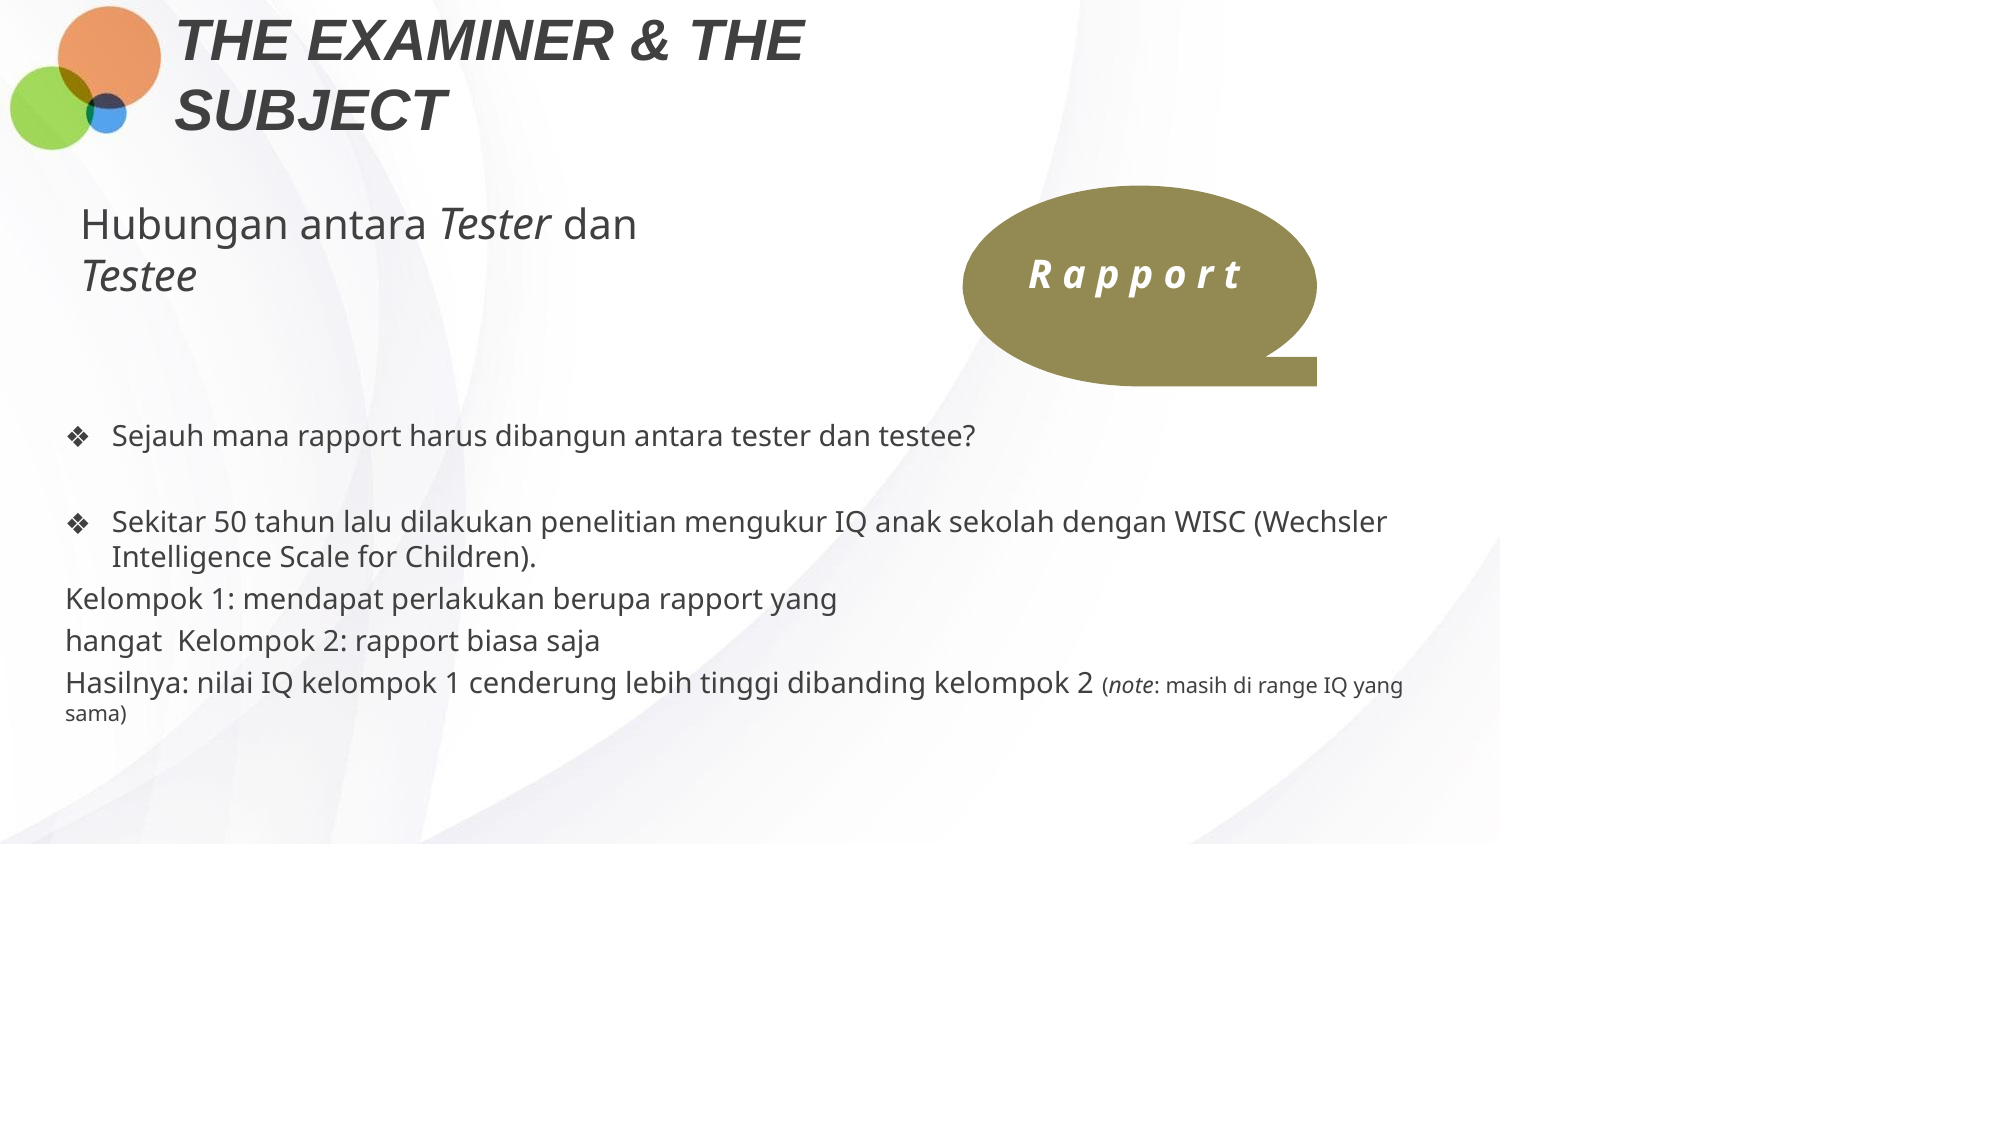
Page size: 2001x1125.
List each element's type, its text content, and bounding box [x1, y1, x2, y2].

text_box [0, 0, 1500, 844]
text_box Sejauh mana rapport harus dibangun antara tester dan testee? Sekitar 50 tahun lalu dilakukan penelitian mengukur IQ anak sekolah dengan WISC (Wechsler Intelligence Scale for Children). Kelompok 1: mendapat perlakukan berupa rapport yang hangat Kelompok 2: rapport biasa saja Hasilnya: nilai IQ kelompok 1 cenderung lebih tinggi dibanding kelompok 2 (note: masih di range IQ yang sama) [62, 415, 1455, 700]
text_box [962, 185, 1317, 387]
title THE EXAMINER & THE SUBJECT [172, 33, 964, 109]
text_box R a p p o r t [1026, 247, 1254, 299]
text_box Hubungan antara Tester dan Testee [77, 193, 755, 251]
